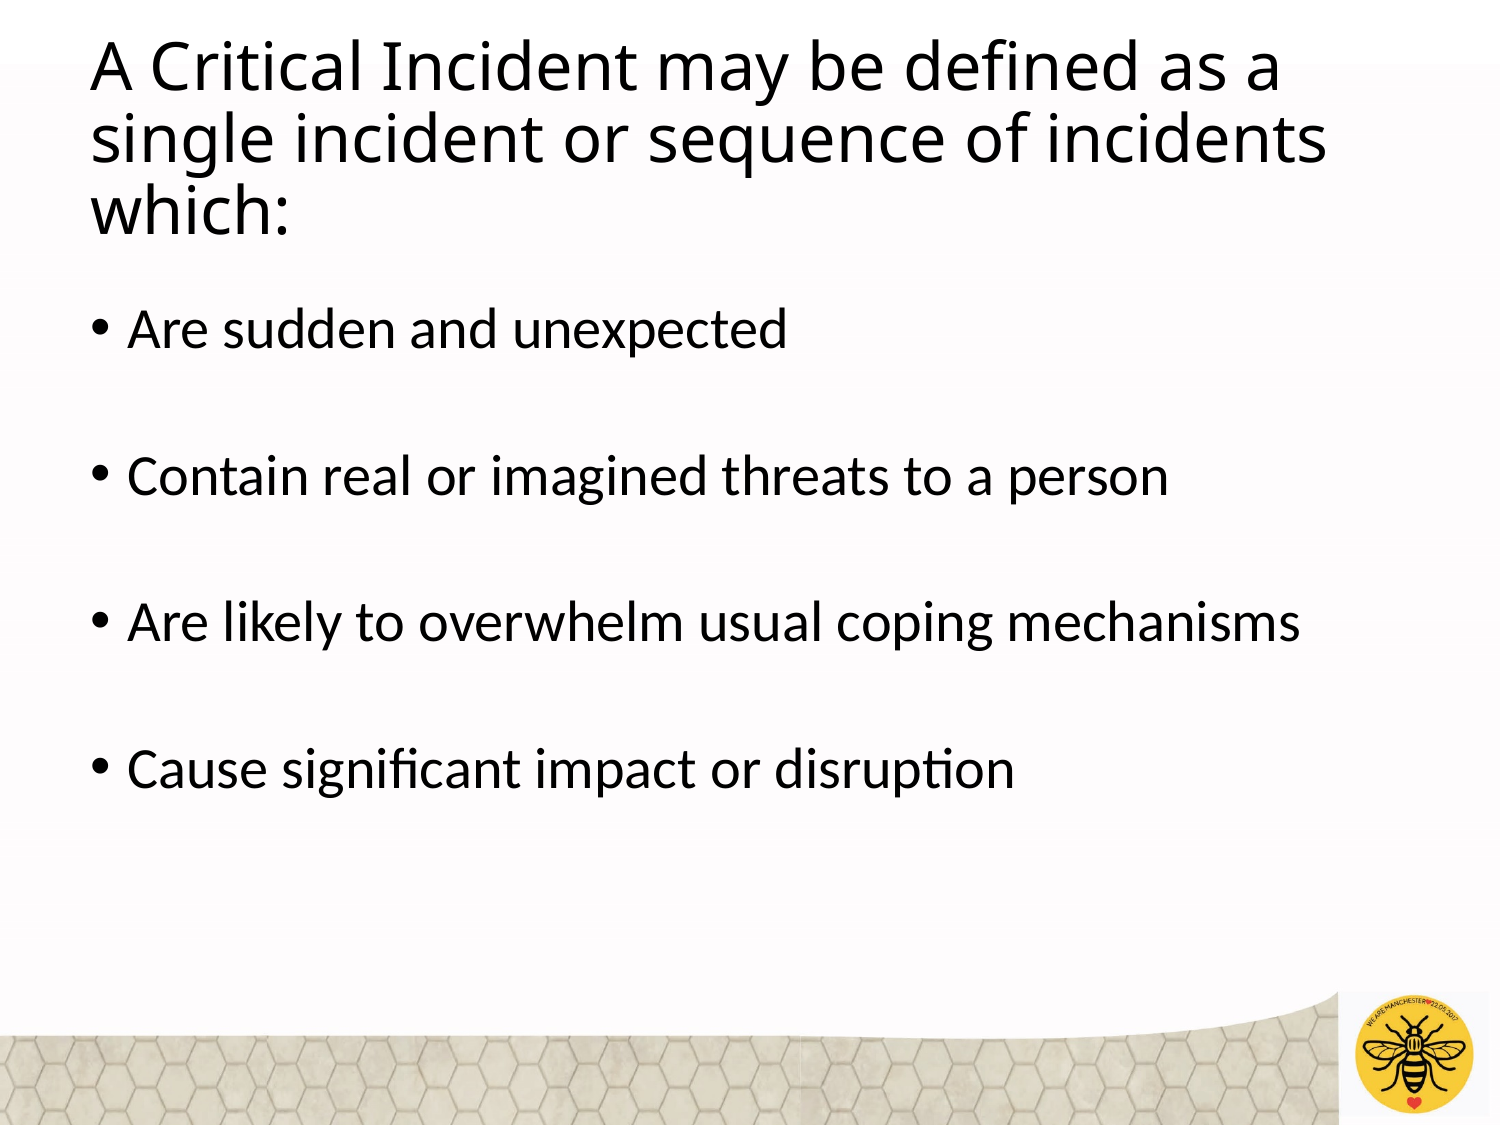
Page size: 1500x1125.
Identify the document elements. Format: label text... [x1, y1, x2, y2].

list Are sudden and unexpected Contain real or imagined threats to a person Are likely to overwhelm usual coping mechanisms Cause significant impact or disruption [75, 200, 1425, 1080]
title A Critical Incident may be defined as a single incident or sequence of incidents which: [75, 87, 1425, 200]
picture [0, 64, 1500, 1125]
